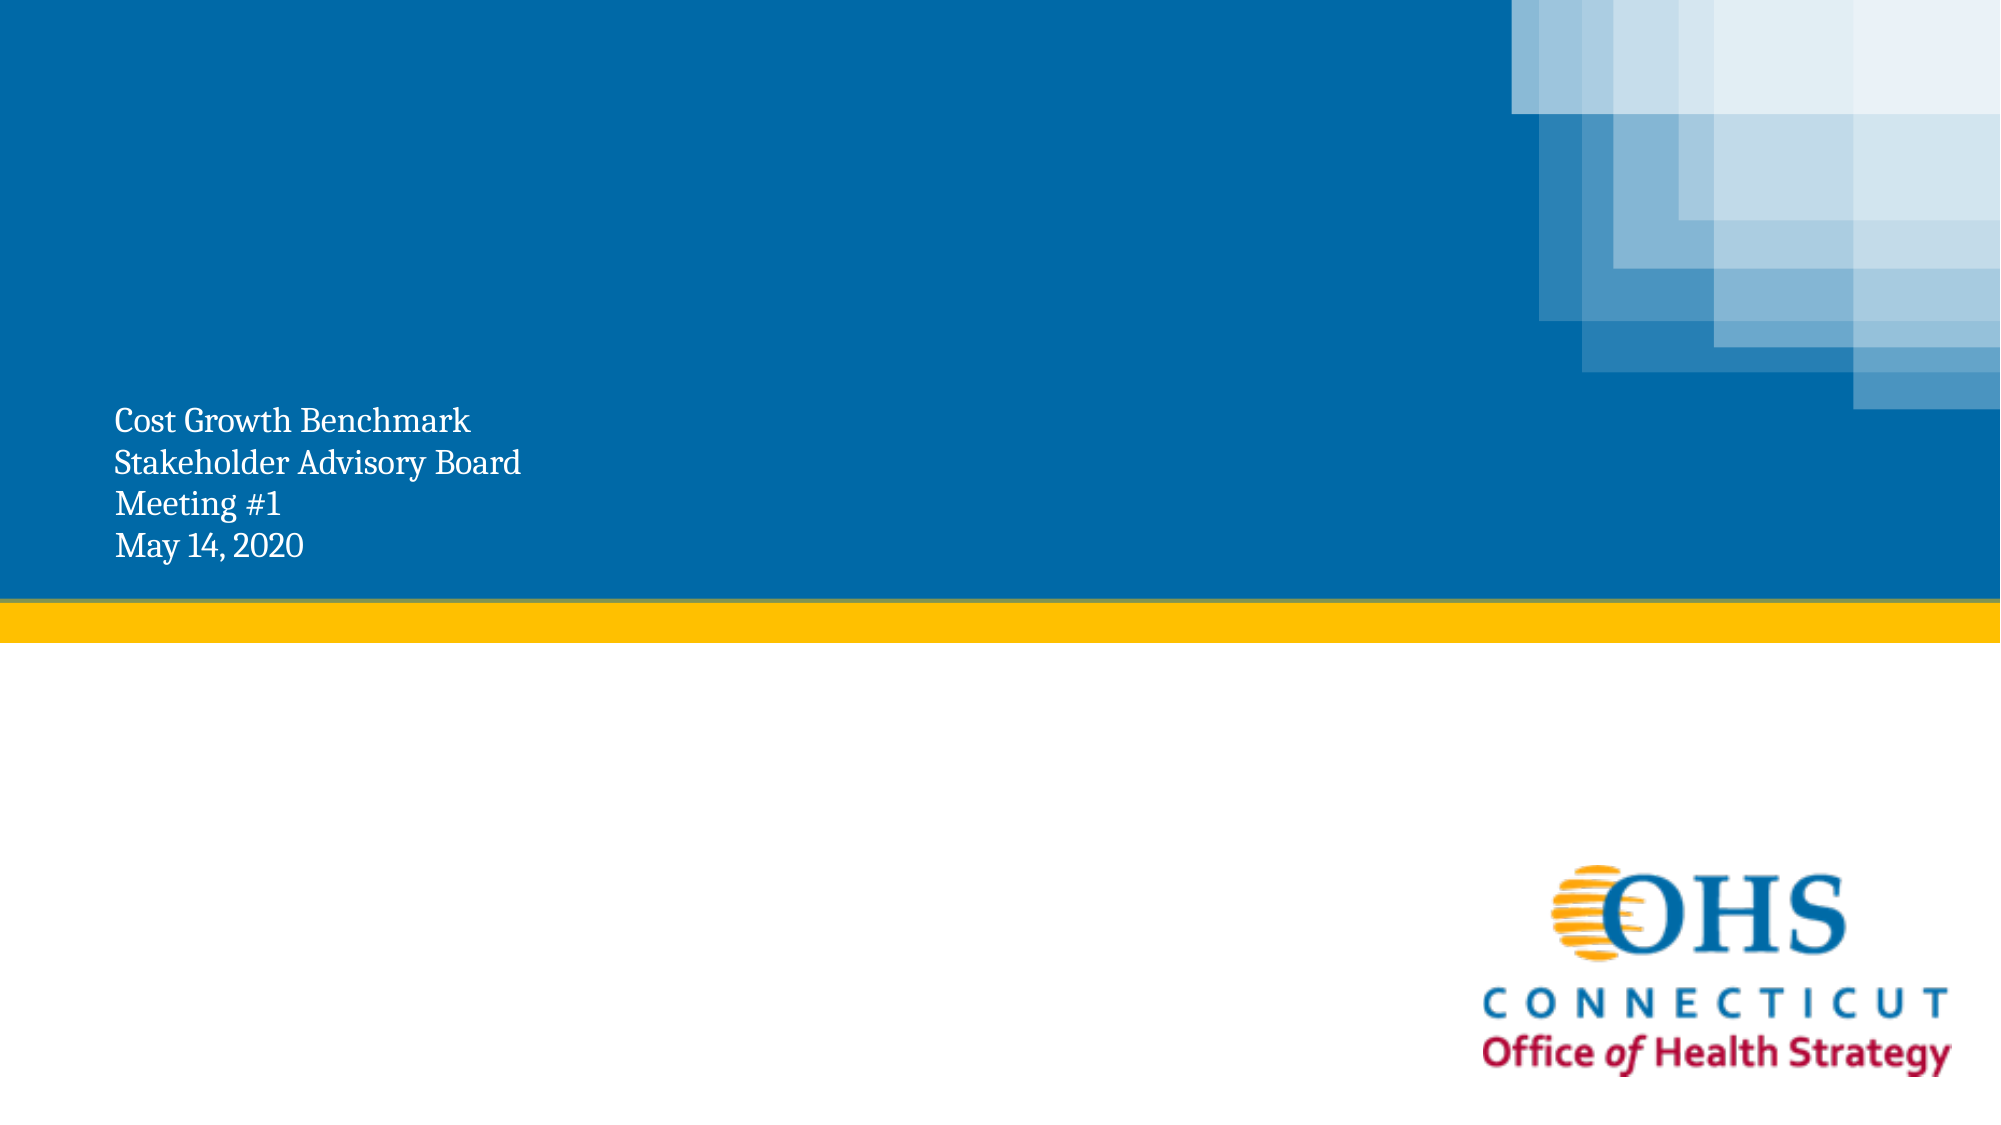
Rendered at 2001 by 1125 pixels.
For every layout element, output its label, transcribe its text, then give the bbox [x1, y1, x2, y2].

title Cost Growth Benchmark Stakeholder Advisory Board Meeting #1 May 14, 2020 [99, 391, 1950, 574]
picture [1483, 865, 1952, 1077]
